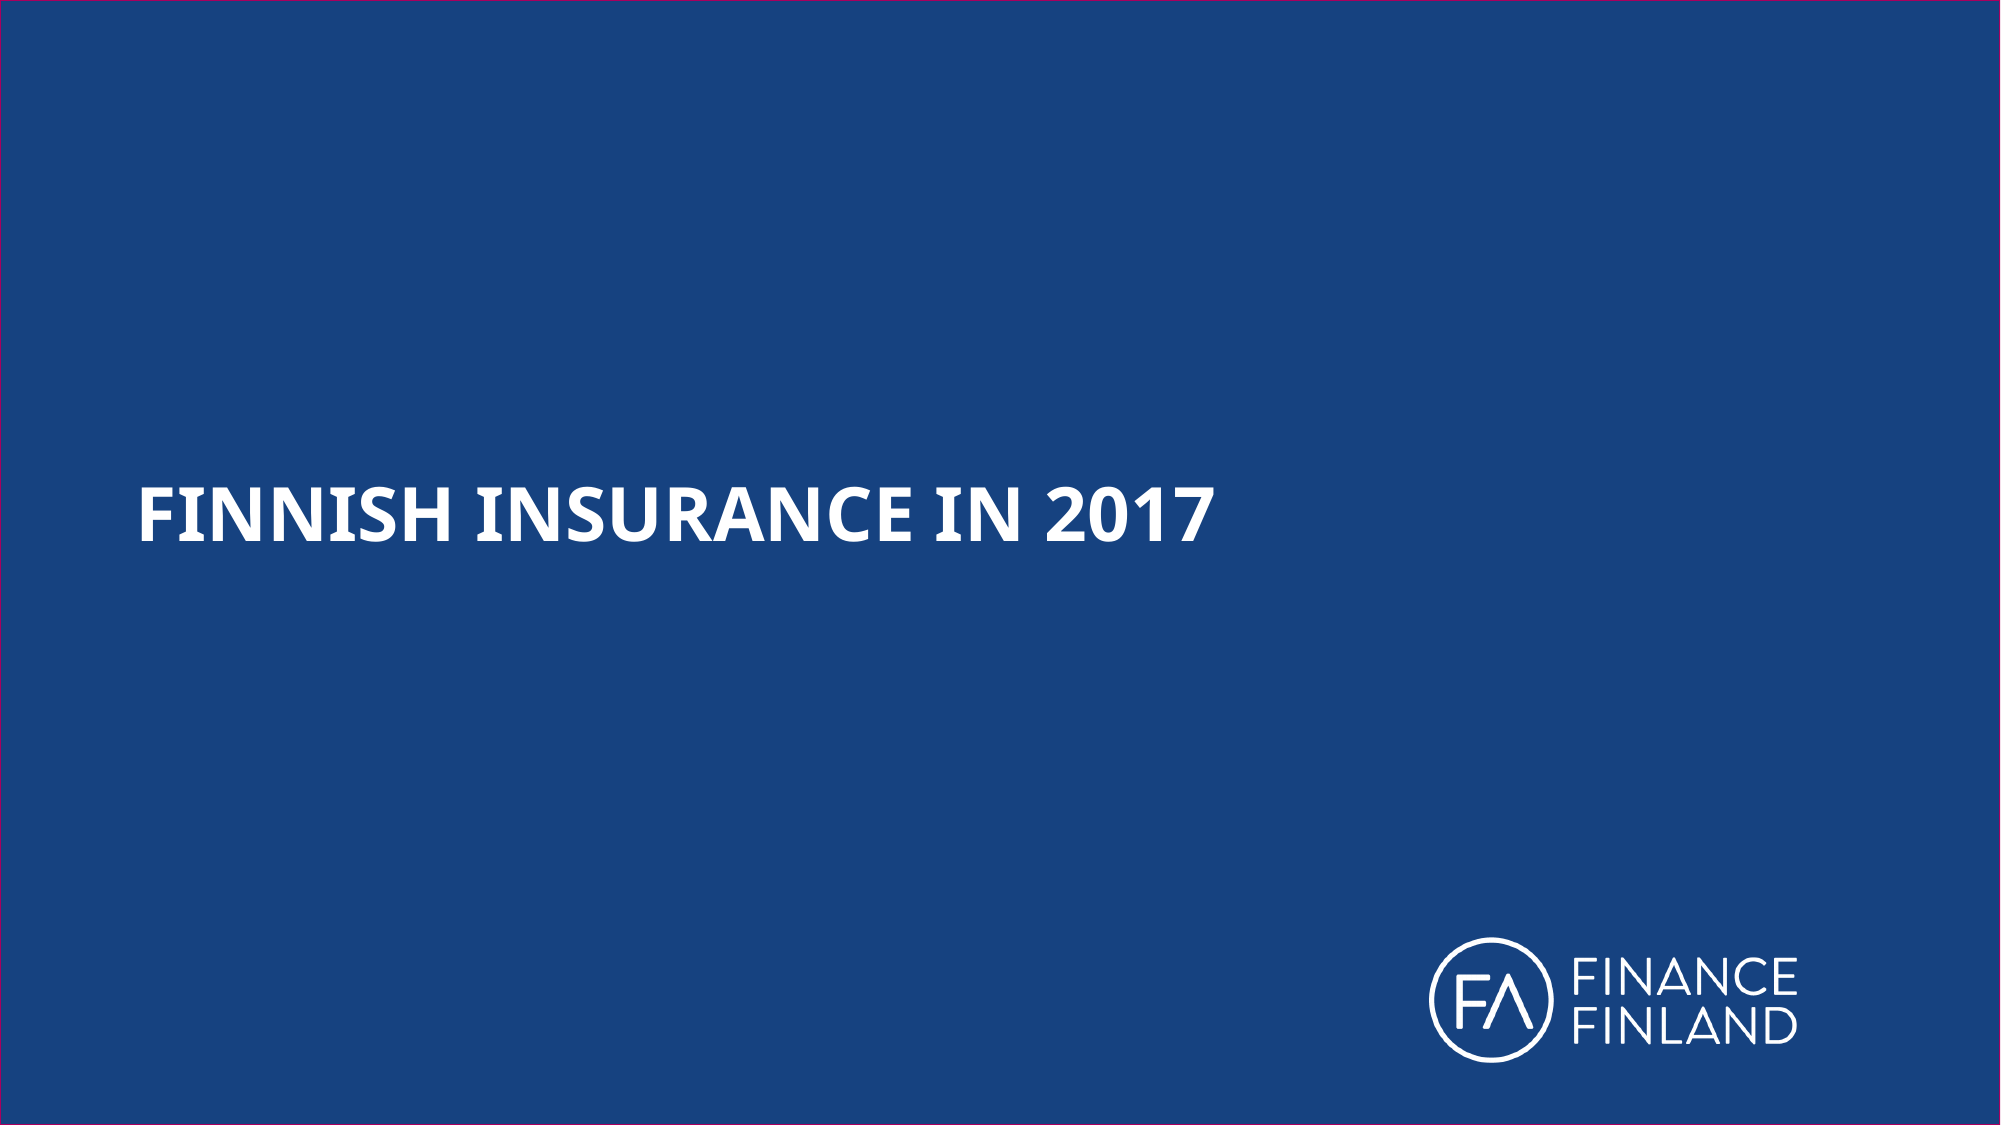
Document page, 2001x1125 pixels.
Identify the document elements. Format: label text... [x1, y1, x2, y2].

picture [1429, 937, 1797, 1063]
title FINNISH INSURANCE IN 2017 [120, 416, 1594, 565]
